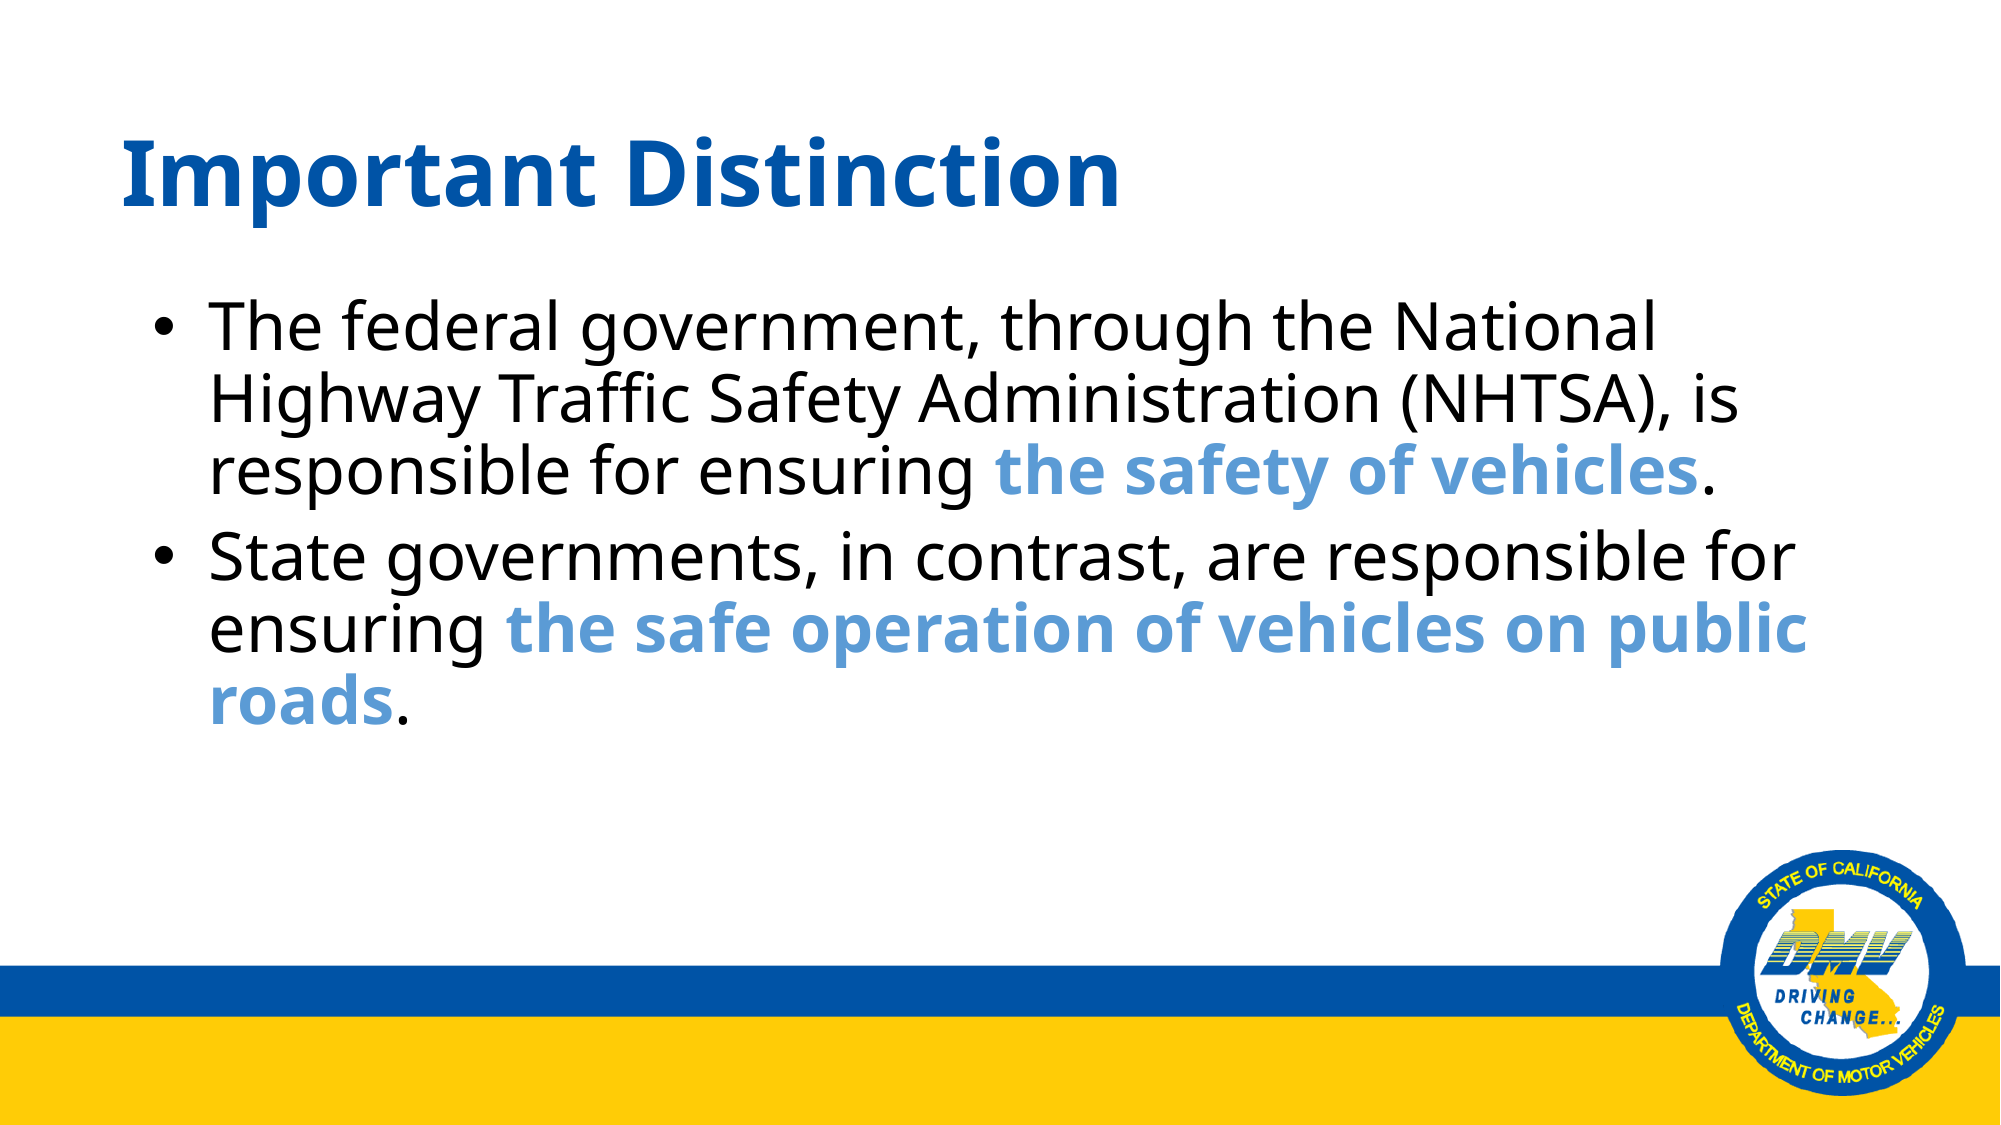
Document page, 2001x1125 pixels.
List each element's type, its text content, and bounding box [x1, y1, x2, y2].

text_box [0, 1018, 2000, 1125]
title Important Distinction [106, 68, 1408, 286]
picture [1690, 830, 2000, 1101]
text_box [0, 965, 1690, 1018]
list The federal government, through the National Highway Traffic Safety Administration (NHTSA), is responsible for ensuring the safety of vehicles. State governments, in contrast, are responsible for ensuring the safe operation of vehicles on public roads. [137, 285, 1863, 1000]
